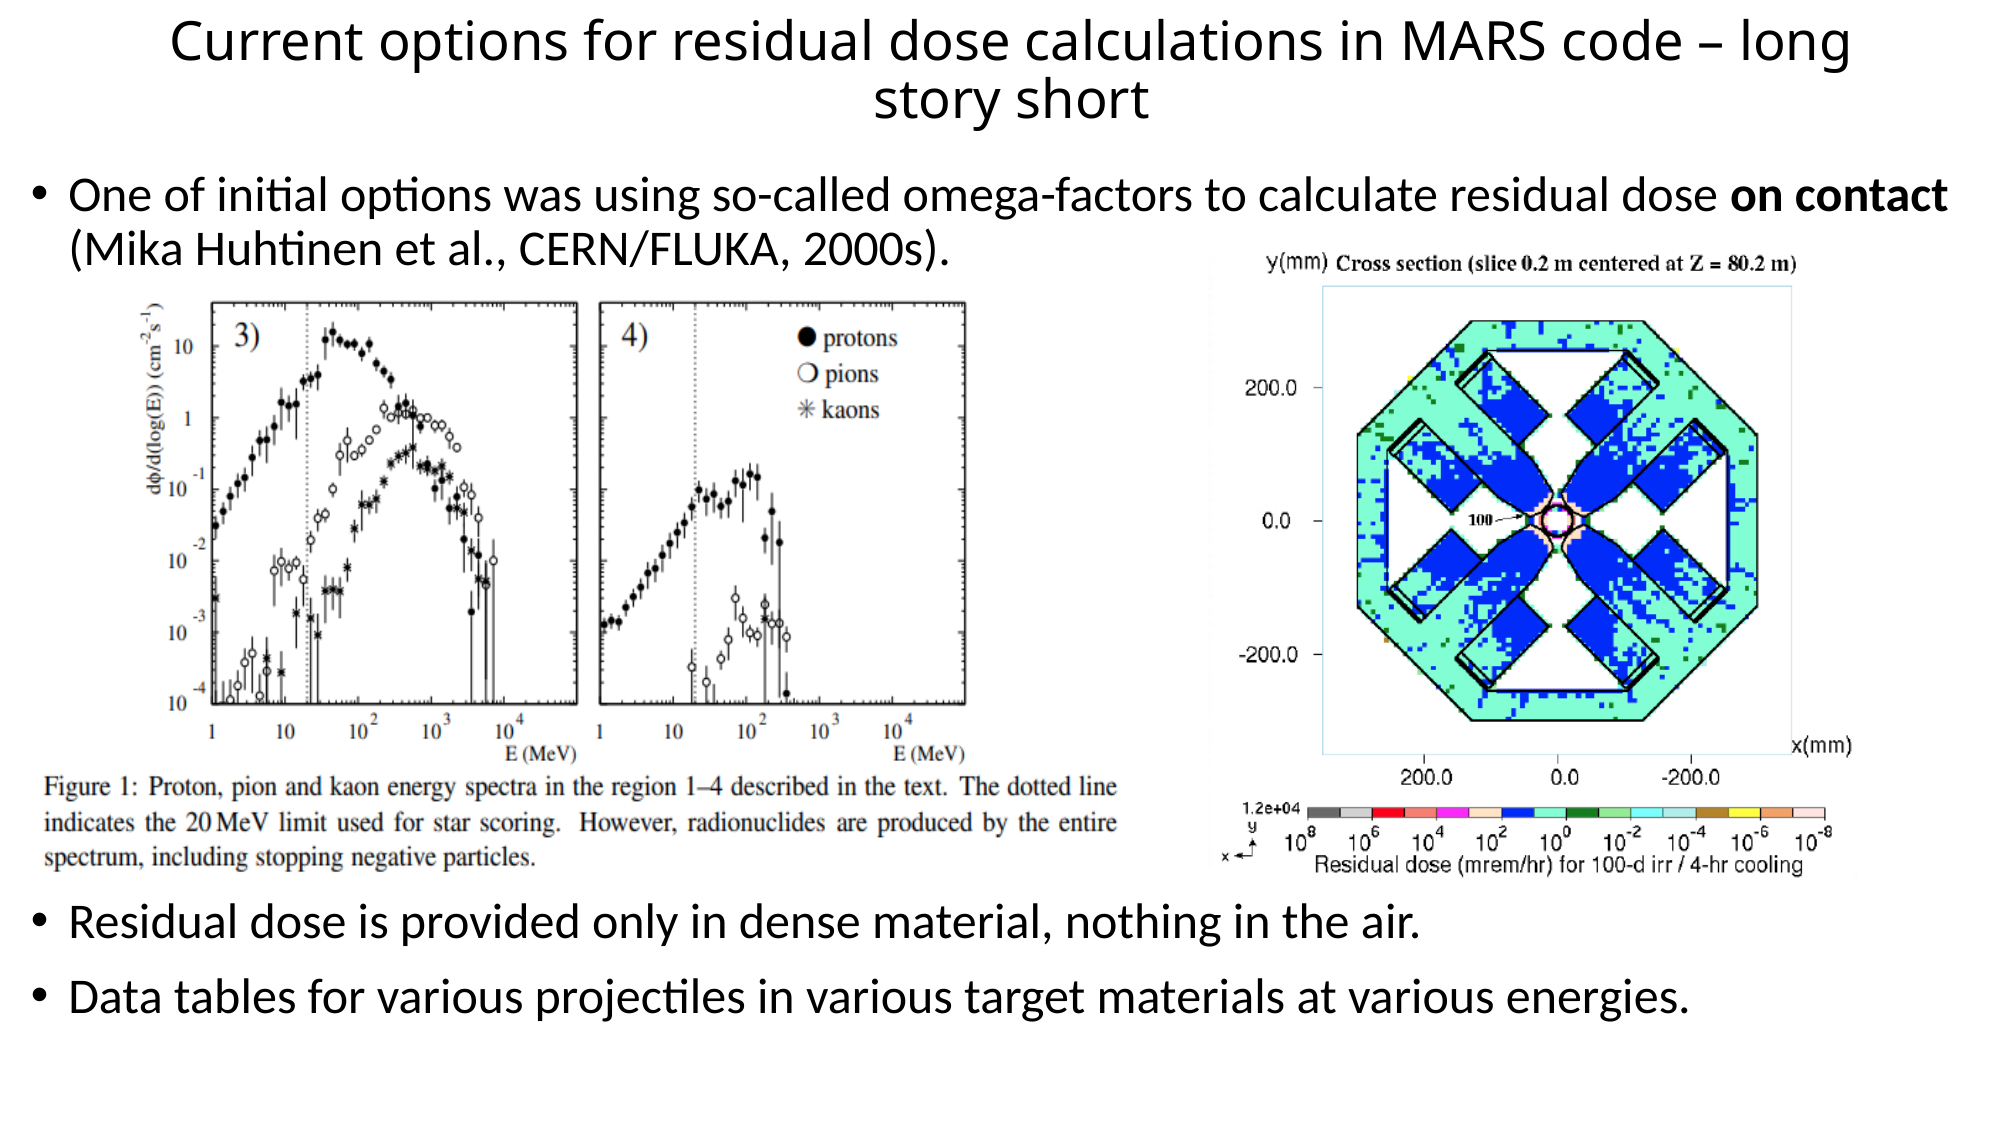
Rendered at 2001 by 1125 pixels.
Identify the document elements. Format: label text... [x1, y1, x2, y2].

picture [0, 290, 1142, 884]
picture [1206, 245, 1859, 880]
list One of initial options was using so-called omega-factors to calculate residual dose on contact (Mika Huhtinen et al., CERN/FLUKA, 2000s). Residual dose is provided only in dense material, nothing in the air. Data tables for various projectiles in various target materials at various energies. [15, 160, 1985, 1063]
title Current options for residual dose calculations in MARS code – long story short [88, 50, 1935, 131]
